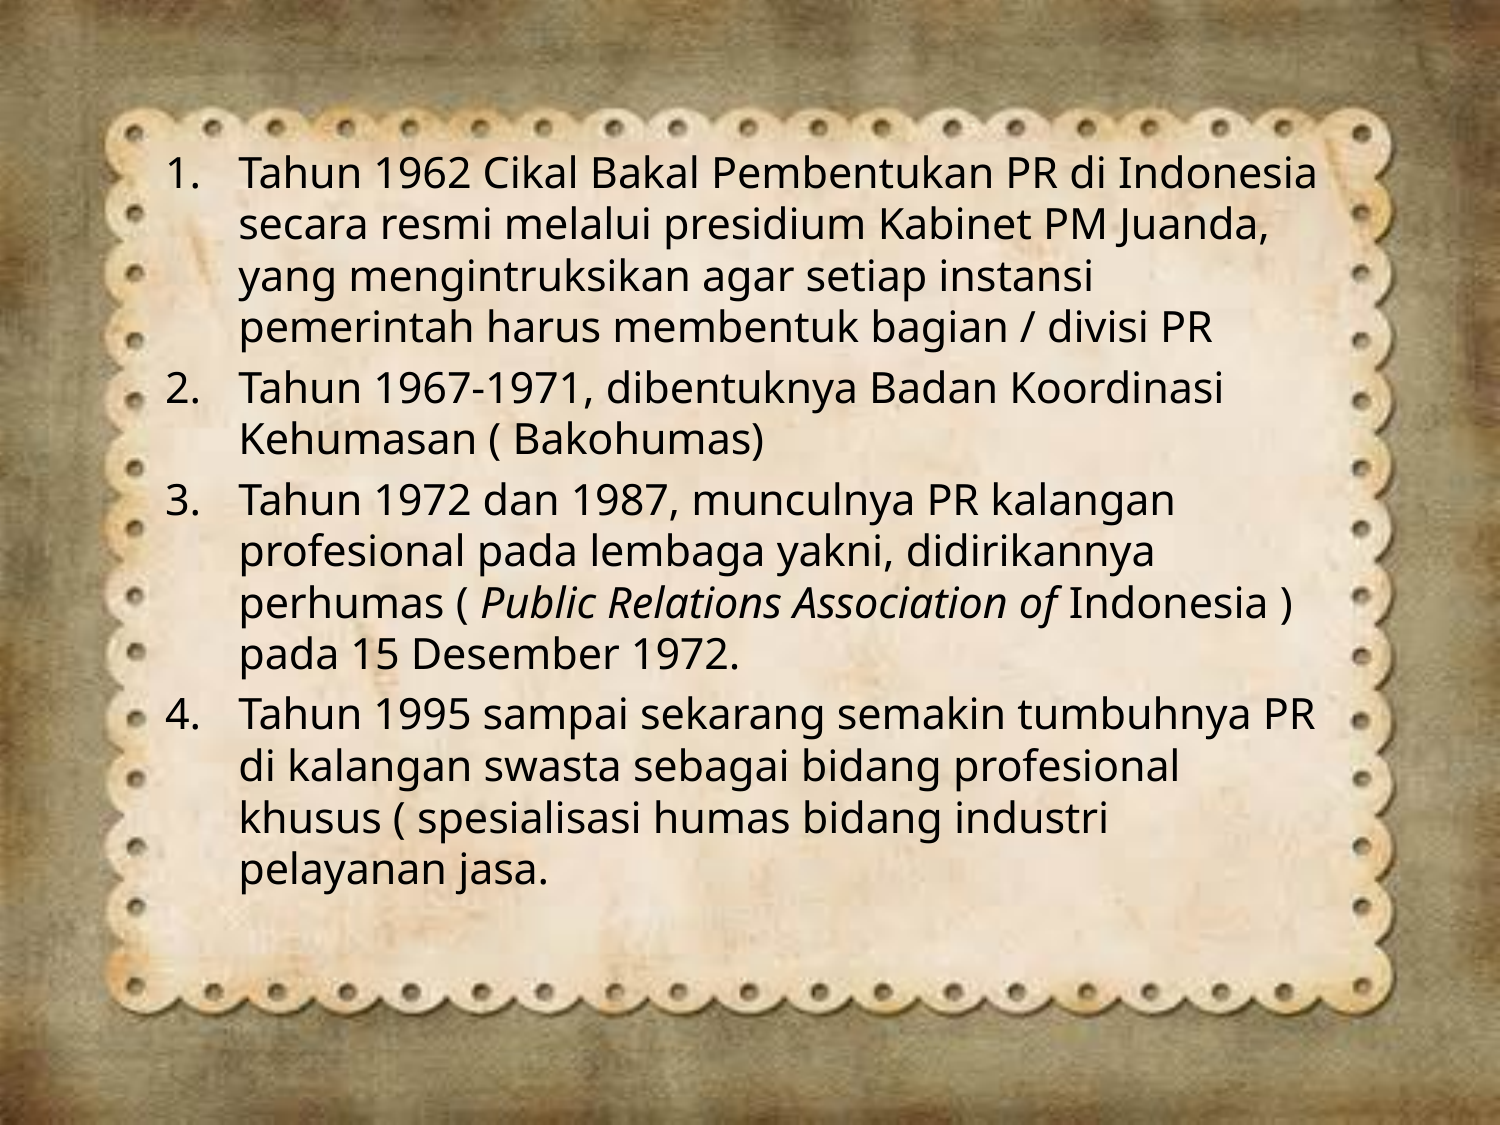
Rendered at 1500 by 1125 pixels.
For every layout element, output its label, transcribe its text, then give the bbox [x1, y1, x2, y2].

subtitle Tahun 1962 Cikal Bakal Pembentukan PR di Indonesia secara resmi melalui presidium Kabinet PM Juanda, yang mengintruksikan agar setiap instansi pemerintah harus membentuk bagian / divisi PR Tahun 1967-1971, dibentuknya Badan Koordinasi Kehumasan ( Bakohumas) Tahun 1972 dan 1987, munculnya PR kalangan profesional pada lembaga yakni, didirikannya perhumas ( Public Relations Association of Indonesia ) pada 15 Desember 1972. Tahun 1995 sampai sekarang semakin tumbuhnya PR di kalangan swasta sebagai bidang profesional khusus ( spesialisasi humas bidang industri pelayanan jasa. [150, 137, 1338, 925]
picture [0, 0, 1500, 1125]
